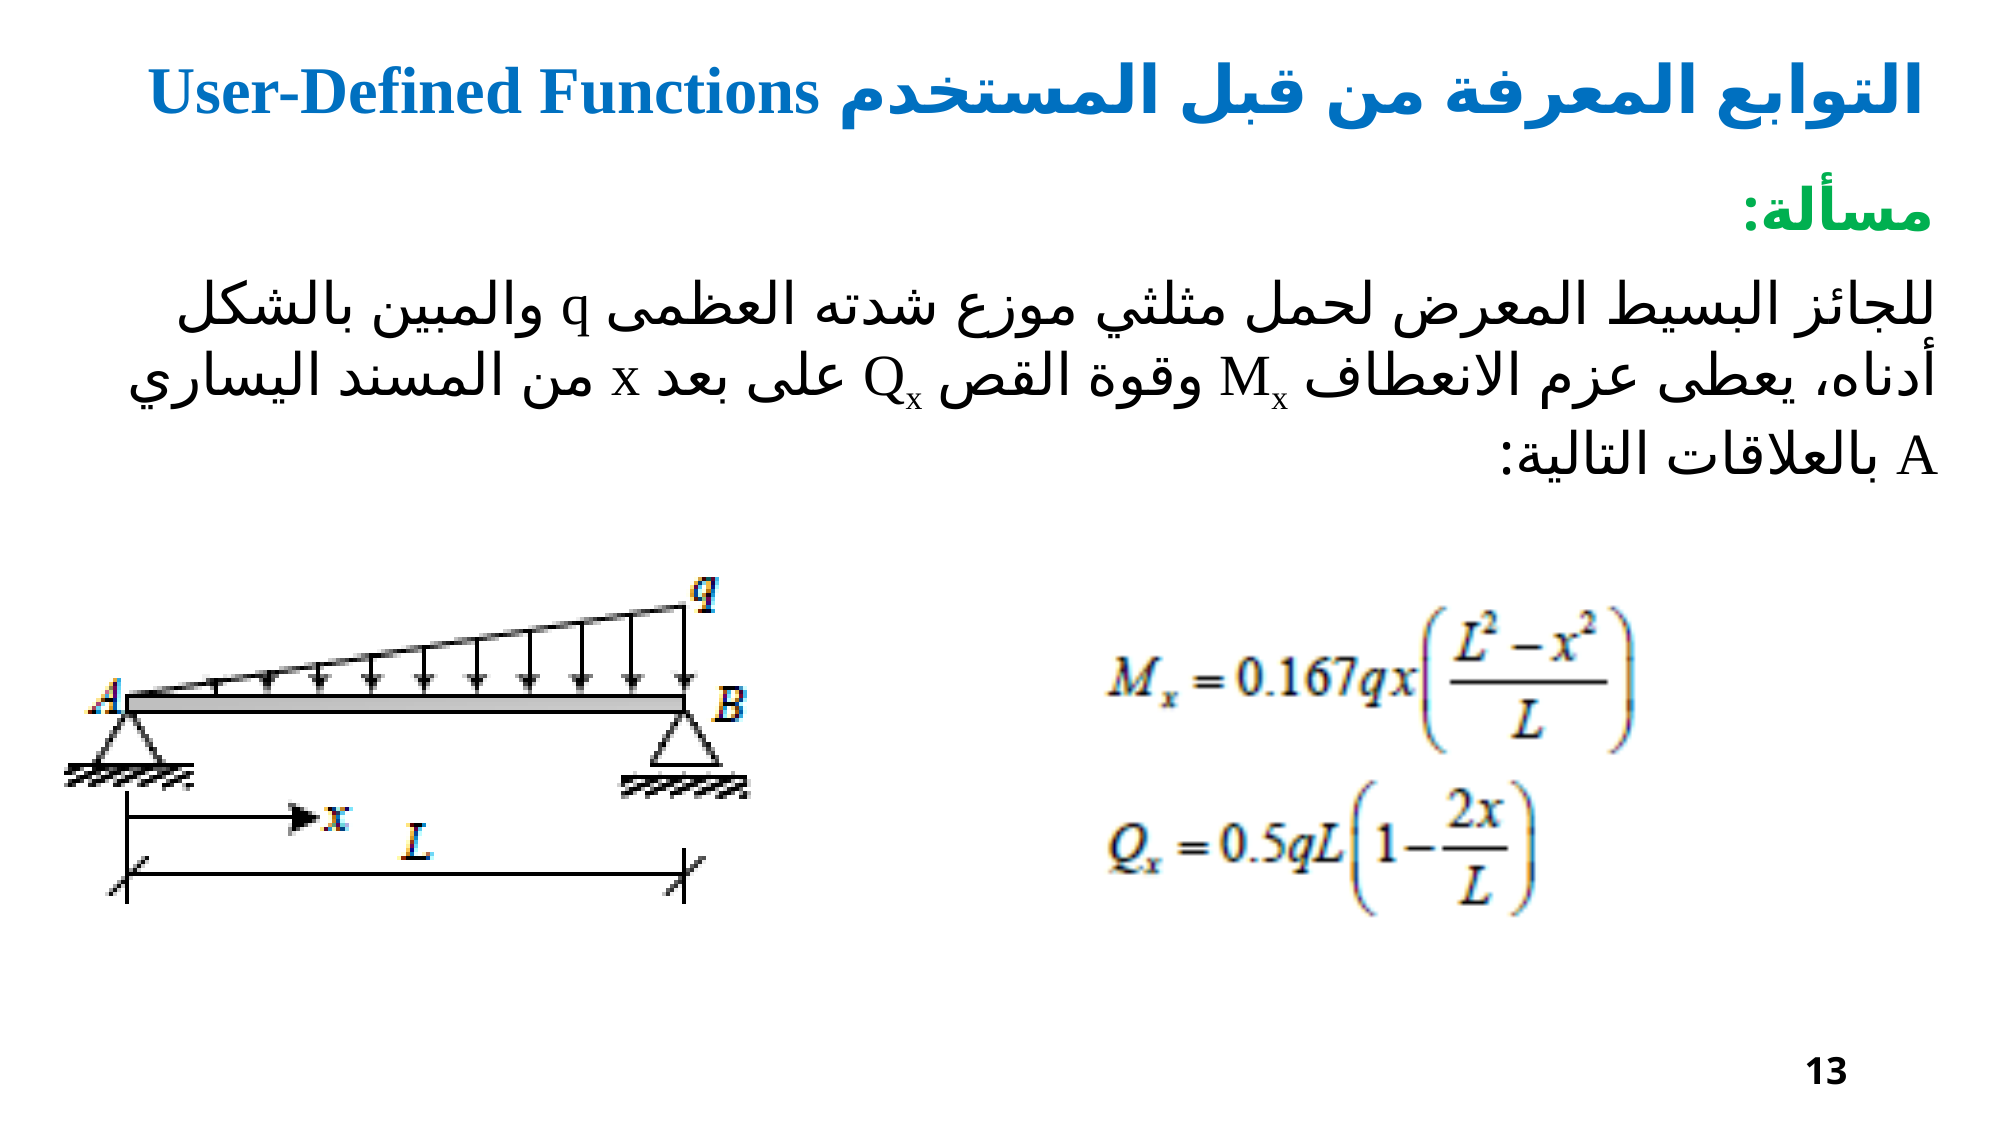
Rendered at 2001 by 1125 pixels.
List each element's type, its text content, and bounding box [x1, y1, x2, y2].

list التوابع المعرفة من قبل المستخدم User-Defined Functions [117, 48, 1943, 155]
text_box مسألة: [86, 164, 1950, 250]
slide_number 13 [1412, 1042, 1863, 1103]
picture [1068, 581, 1647, 929]
picture [36, 569, 767, 917]
text_box للجائز البسيط المعرض لحمل مثلثي موزع شدته العظمى q والمبين بالشكل أدناه، يعطى عزم الانعطاف Mx وقوة القص Qx على بعد x من المسند اليساري A بالعلاقات التالية: [83, 259, 1953, 494]
